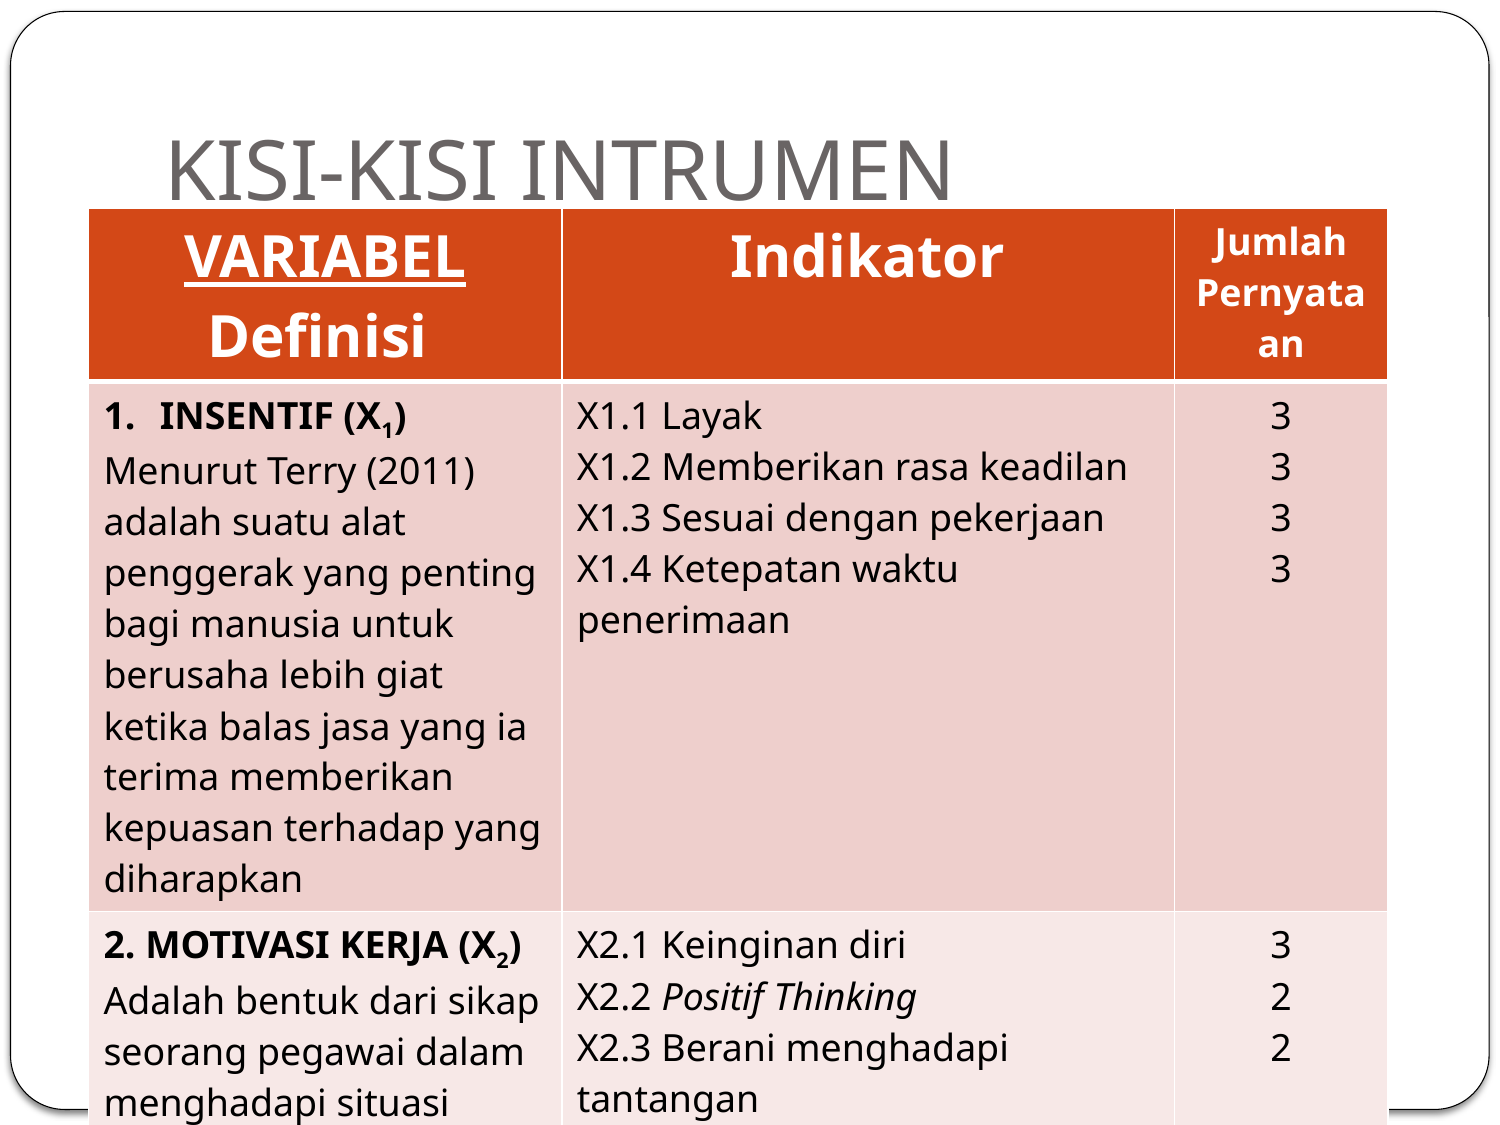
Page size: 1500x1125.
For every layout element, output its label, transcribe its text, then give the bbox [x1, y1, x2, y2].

table_header Jumlah Pernyataan [1175, 209, 1387, 379]
title KISI-KISI INTRUMEN [150, 45, 1425, 233]
table_cell X1.1 Layak X1.2 Memberikan rasa keadilan X1.3 Sesuai dengan pekerjaan X1.4 Ketepatan waktu penerimaan [563, 384, 1174, 911]
table_header Indikator [563, 209, 1174, 379]
table_cell 3 2 2 [1175, 912, 1387, 1125]
table_cell 3 3 3 3 [1175, 384, 1387, 911]
table_cell 2. MOTIVASI KERJA (X2) Adalah bentuk dari sikap seorang pegawai dalam menghadapi situasi kerja yang menggerakkan diri mengarah untuk mencapai tujuan organisasi [89, 912, 561, 1125]
table_header VARIABEL Definisi [89, 209, 561, 379]
table_cell INSENTIF (X1) Menurut Terry (2011) adalah suatu alat penggerak yang penting bagi manusia untuk berusaha lebih giat ketika balas jasa yang ia terima memberikan kepuasan terhadap yang diharapkan [89, 384, 561, 911]
table_cell X2.1 Keinginan diri X2.2 Positif Thinking X2.3 Berani menghadapi tantangan [563, 912, 1174, 1125]
